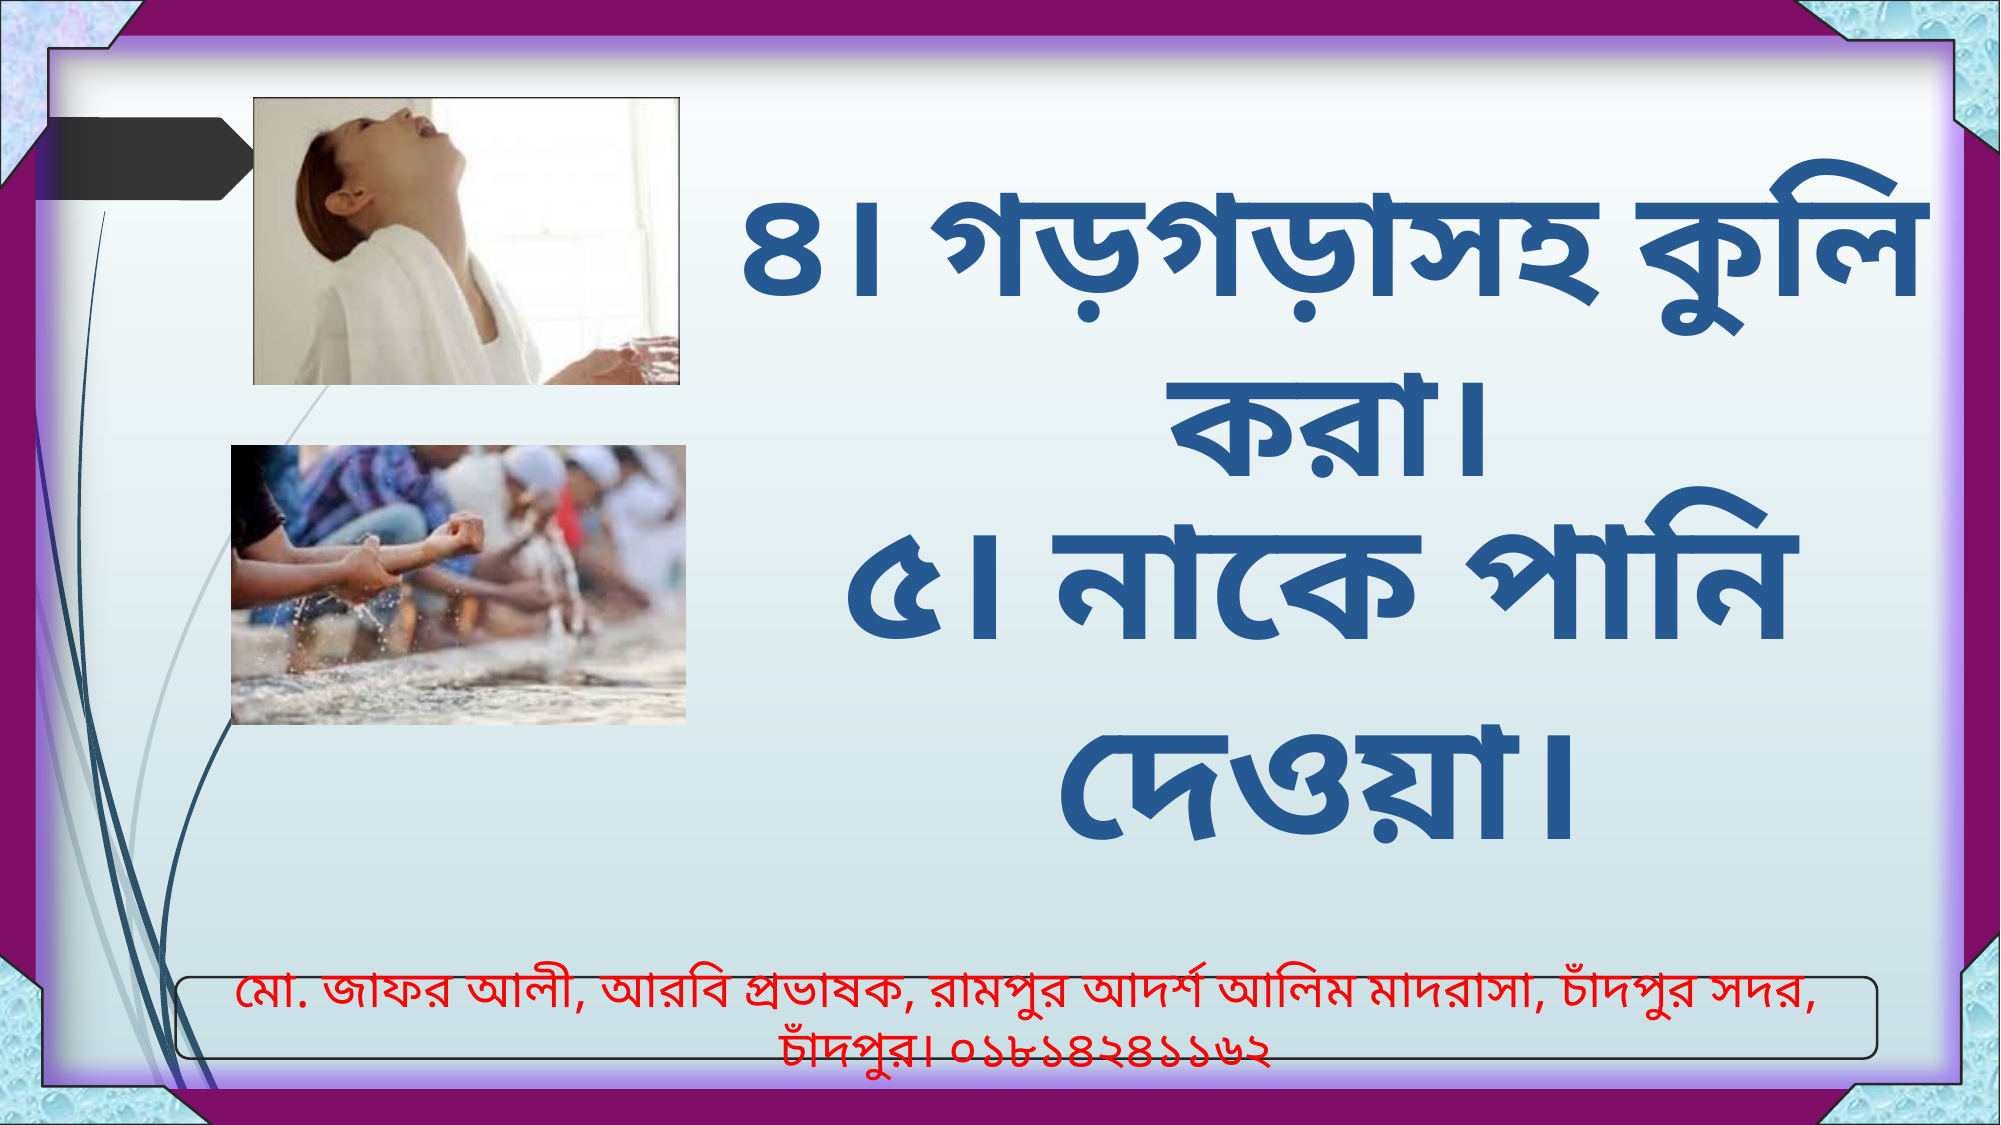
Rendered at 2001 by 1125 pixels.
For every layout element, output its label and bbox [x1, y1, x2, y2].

picture [252, 96, 680, 385]
picture [231, 445, 686, 725]
text_box [0, 0, 2000, 1125]
